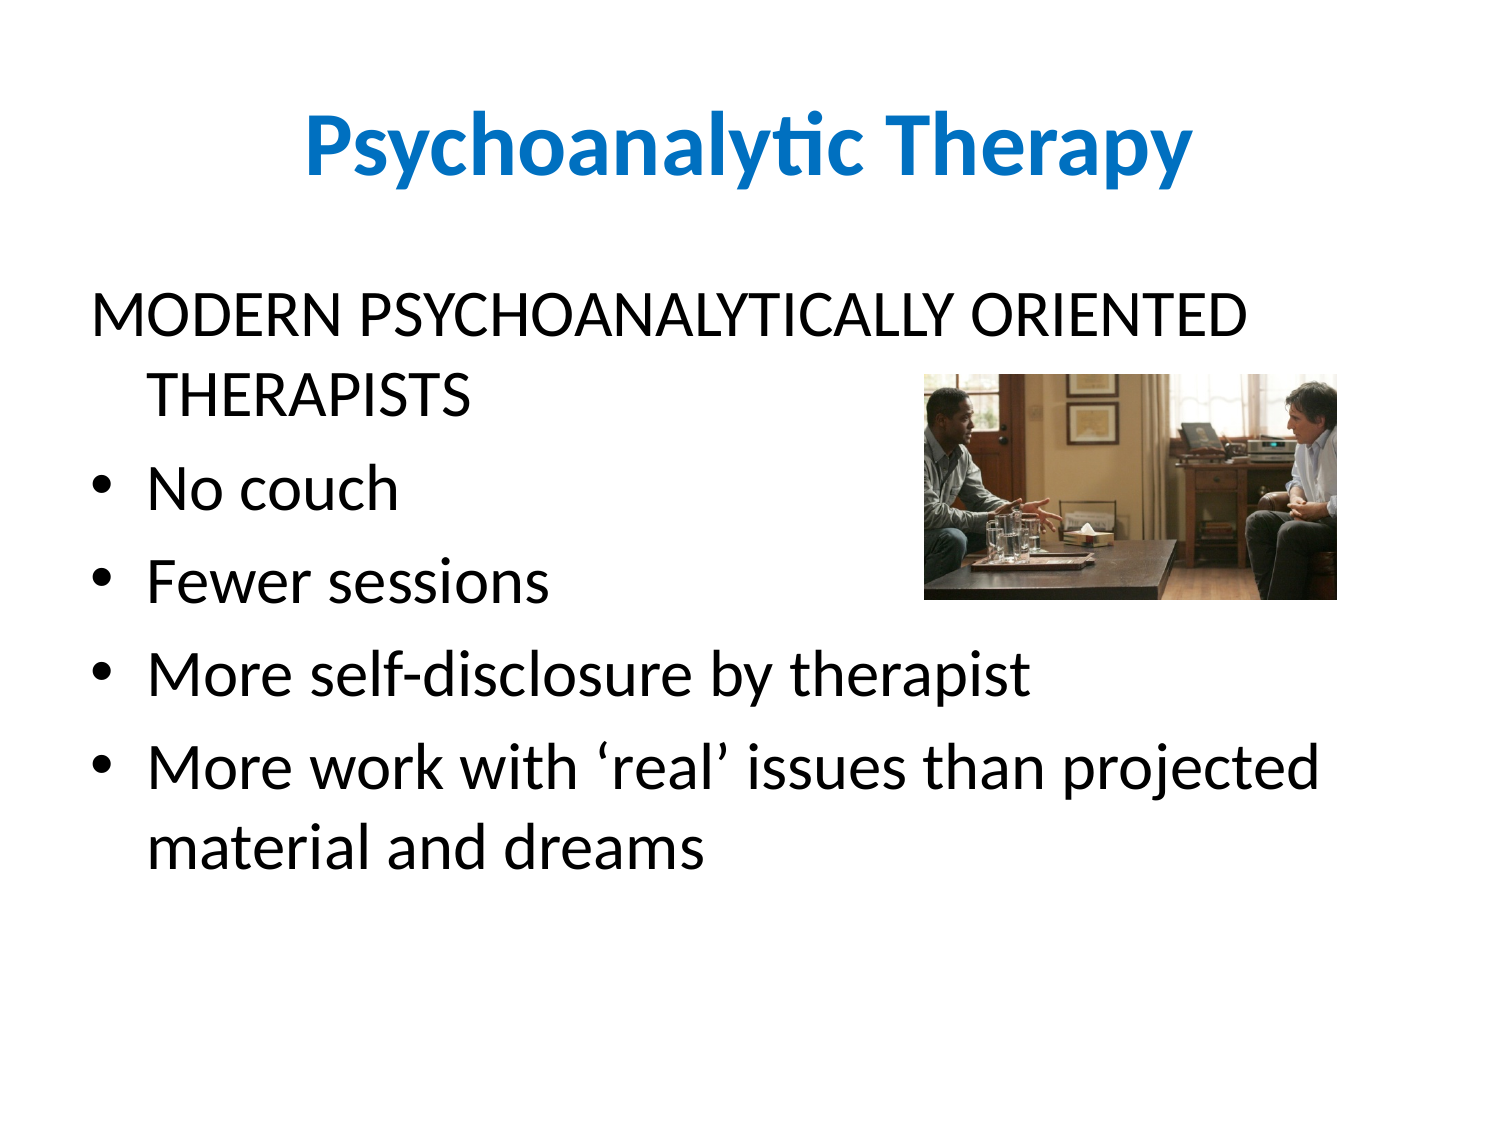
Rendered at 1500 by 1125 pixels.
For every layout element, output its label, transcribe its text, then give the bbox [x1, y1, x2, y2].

title Psychoanalytic Therapy [75, 45, 1425, 233]
picture [924, 374, 1338, 601]
list MODERN PSYCHOANALYTICALLY ORIENTED THERAPISTS No couch Fewer sessions More self-disclosure by therapist More work with ‘real’ issues than projected material and dreams [75, 262, 1425, 1005]
